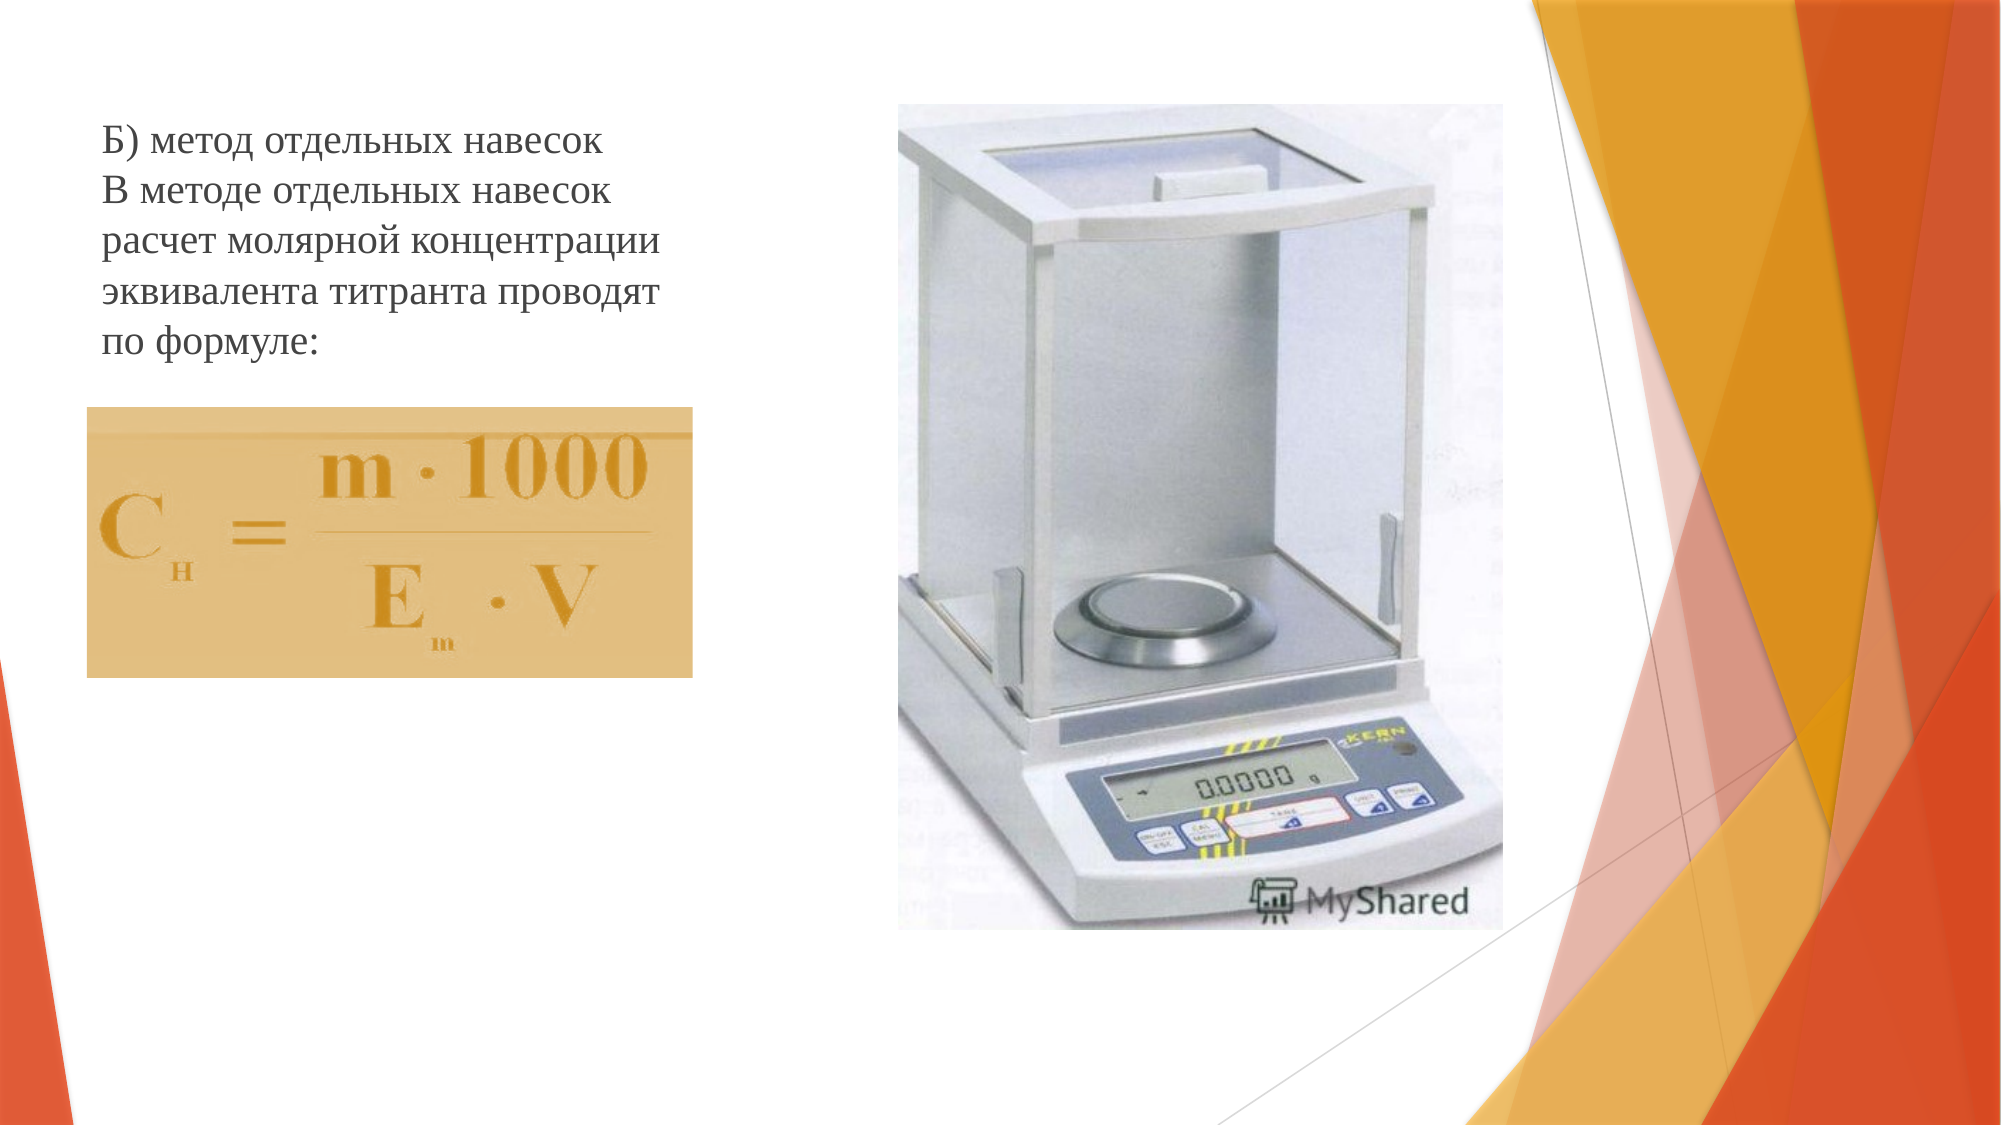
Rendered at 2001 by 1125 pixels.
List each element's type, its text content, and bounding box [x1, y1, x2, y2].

text_box Б) метод отдельных навесок В методе отдельных навесок расчет молярной концентрации эквивалента титранта проводят по формуле: [86, 104, 708, 370]
picture [898, 104, 1504, 931]
picture [86, 407, 694, 679]
